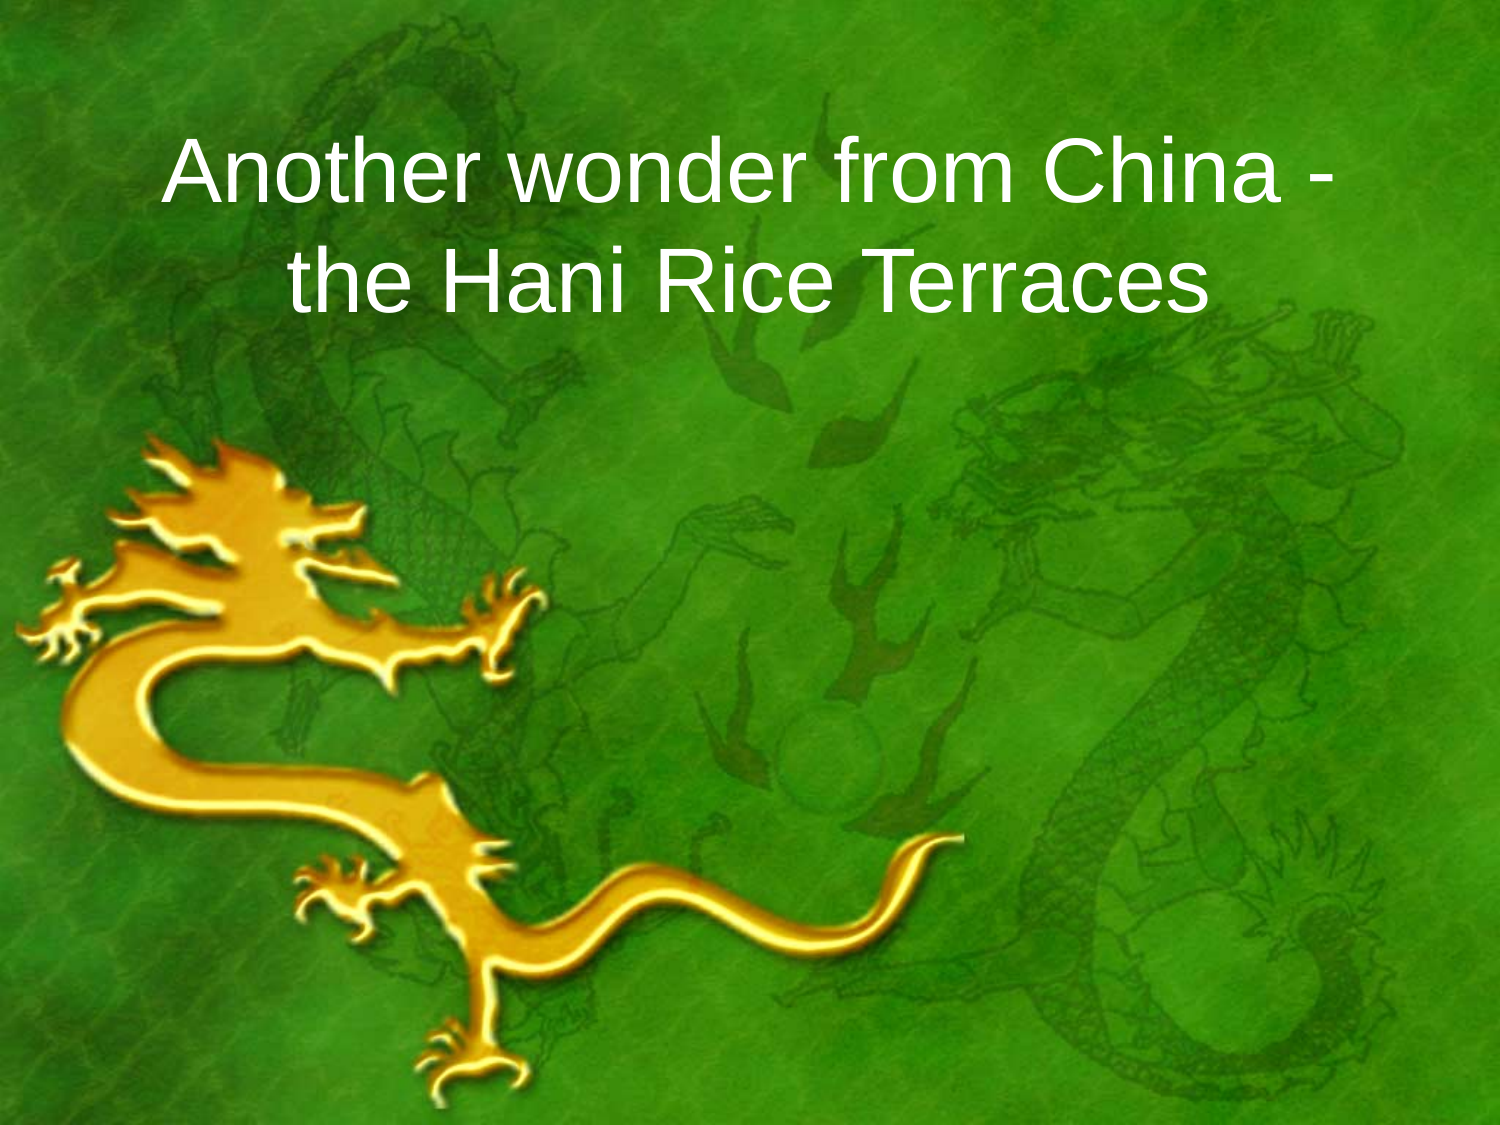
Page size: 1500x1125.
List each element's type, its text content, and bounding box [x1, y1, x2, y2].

title Another wonder from China - the Hani Rice Terraces [112, 99, 1388, 342]
picture [0, 0, 1500, 1125]
